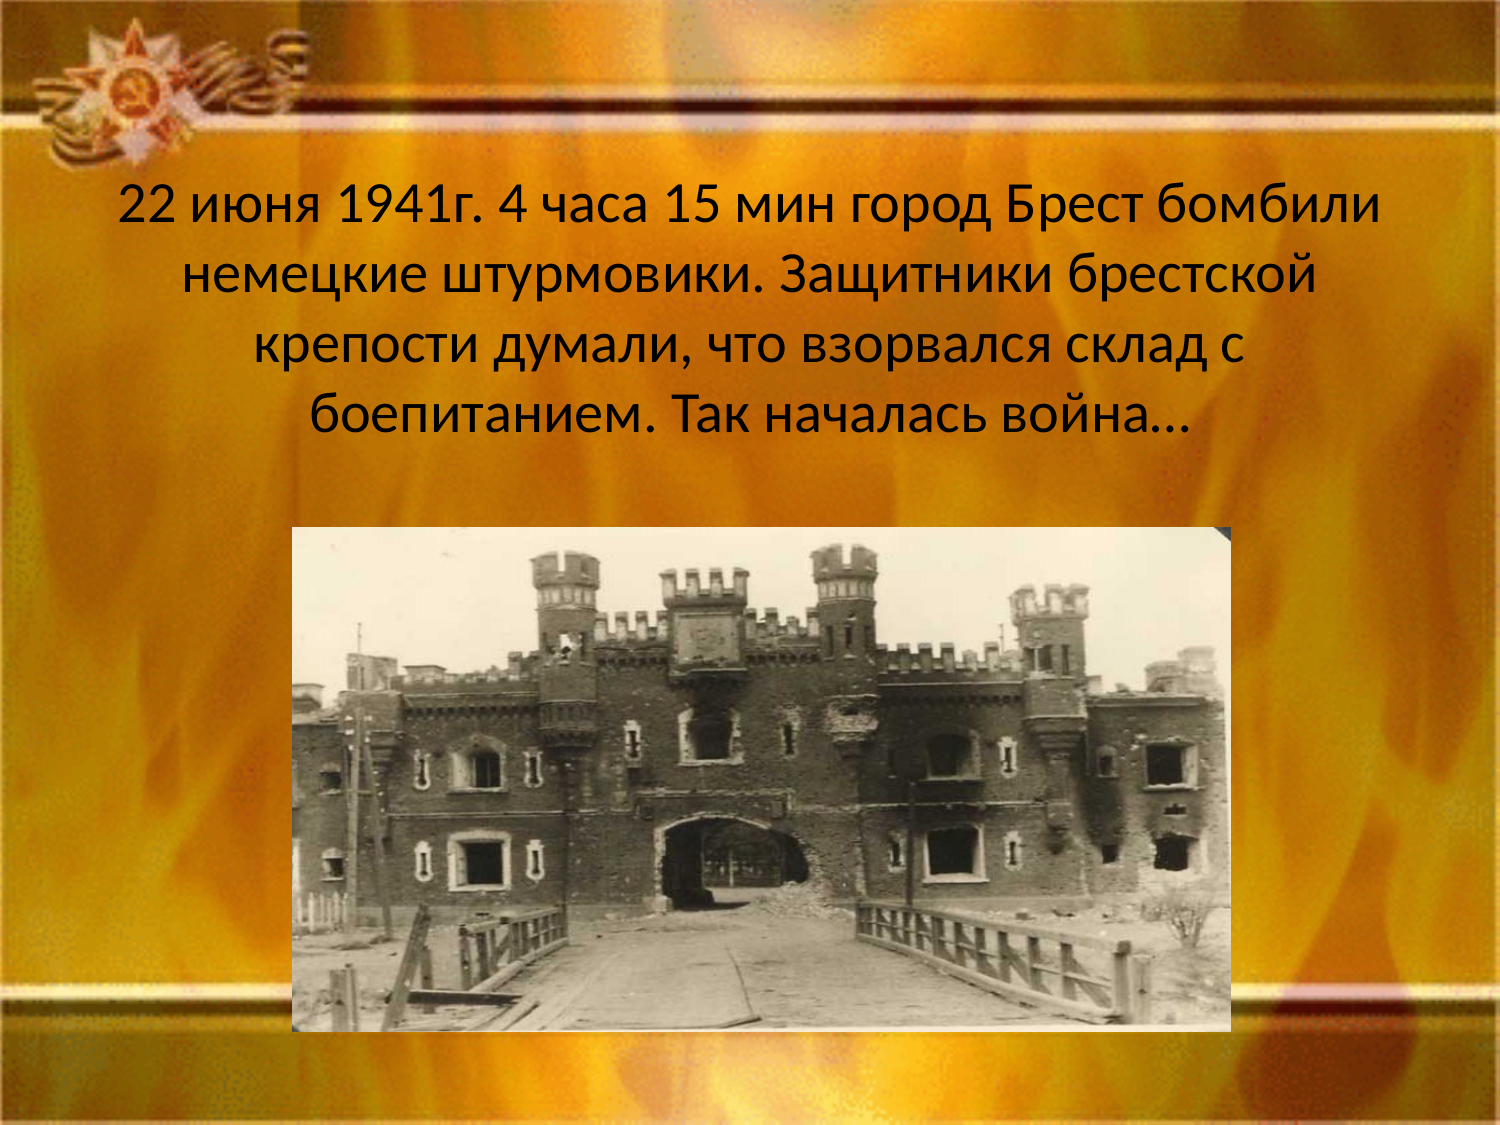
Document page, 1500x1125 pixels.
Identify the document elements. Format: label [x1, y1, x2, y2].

list [292, 527, 1231, 1032]
picture [0, 0, 1500, 1125]
